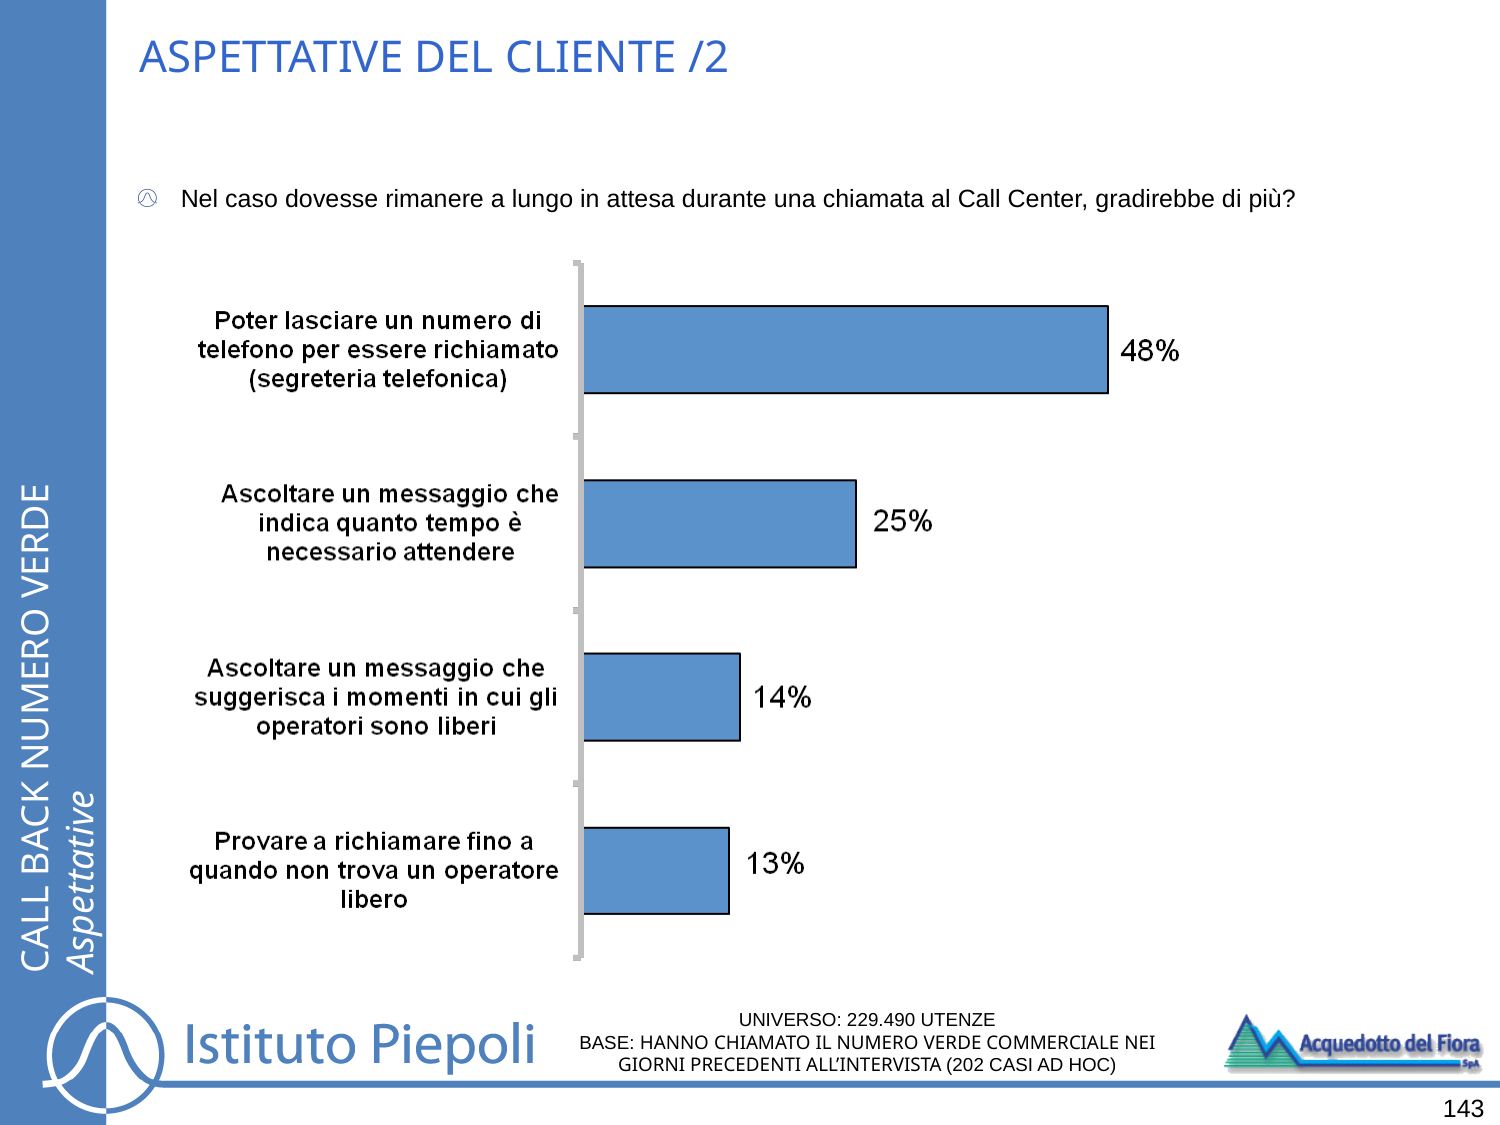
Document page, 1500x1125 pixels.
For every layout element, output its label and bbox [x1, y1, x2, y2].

text_box [562, 1000, 1172, 1084]
slide_number [1292, 1089, 1500, 1125]
text_box [3, 12, 109, 988]
text_box [150, 241, 1396, 997]
text_box [122, 21, 1471, 225]
picture [0, 0, 1500, 1125]
